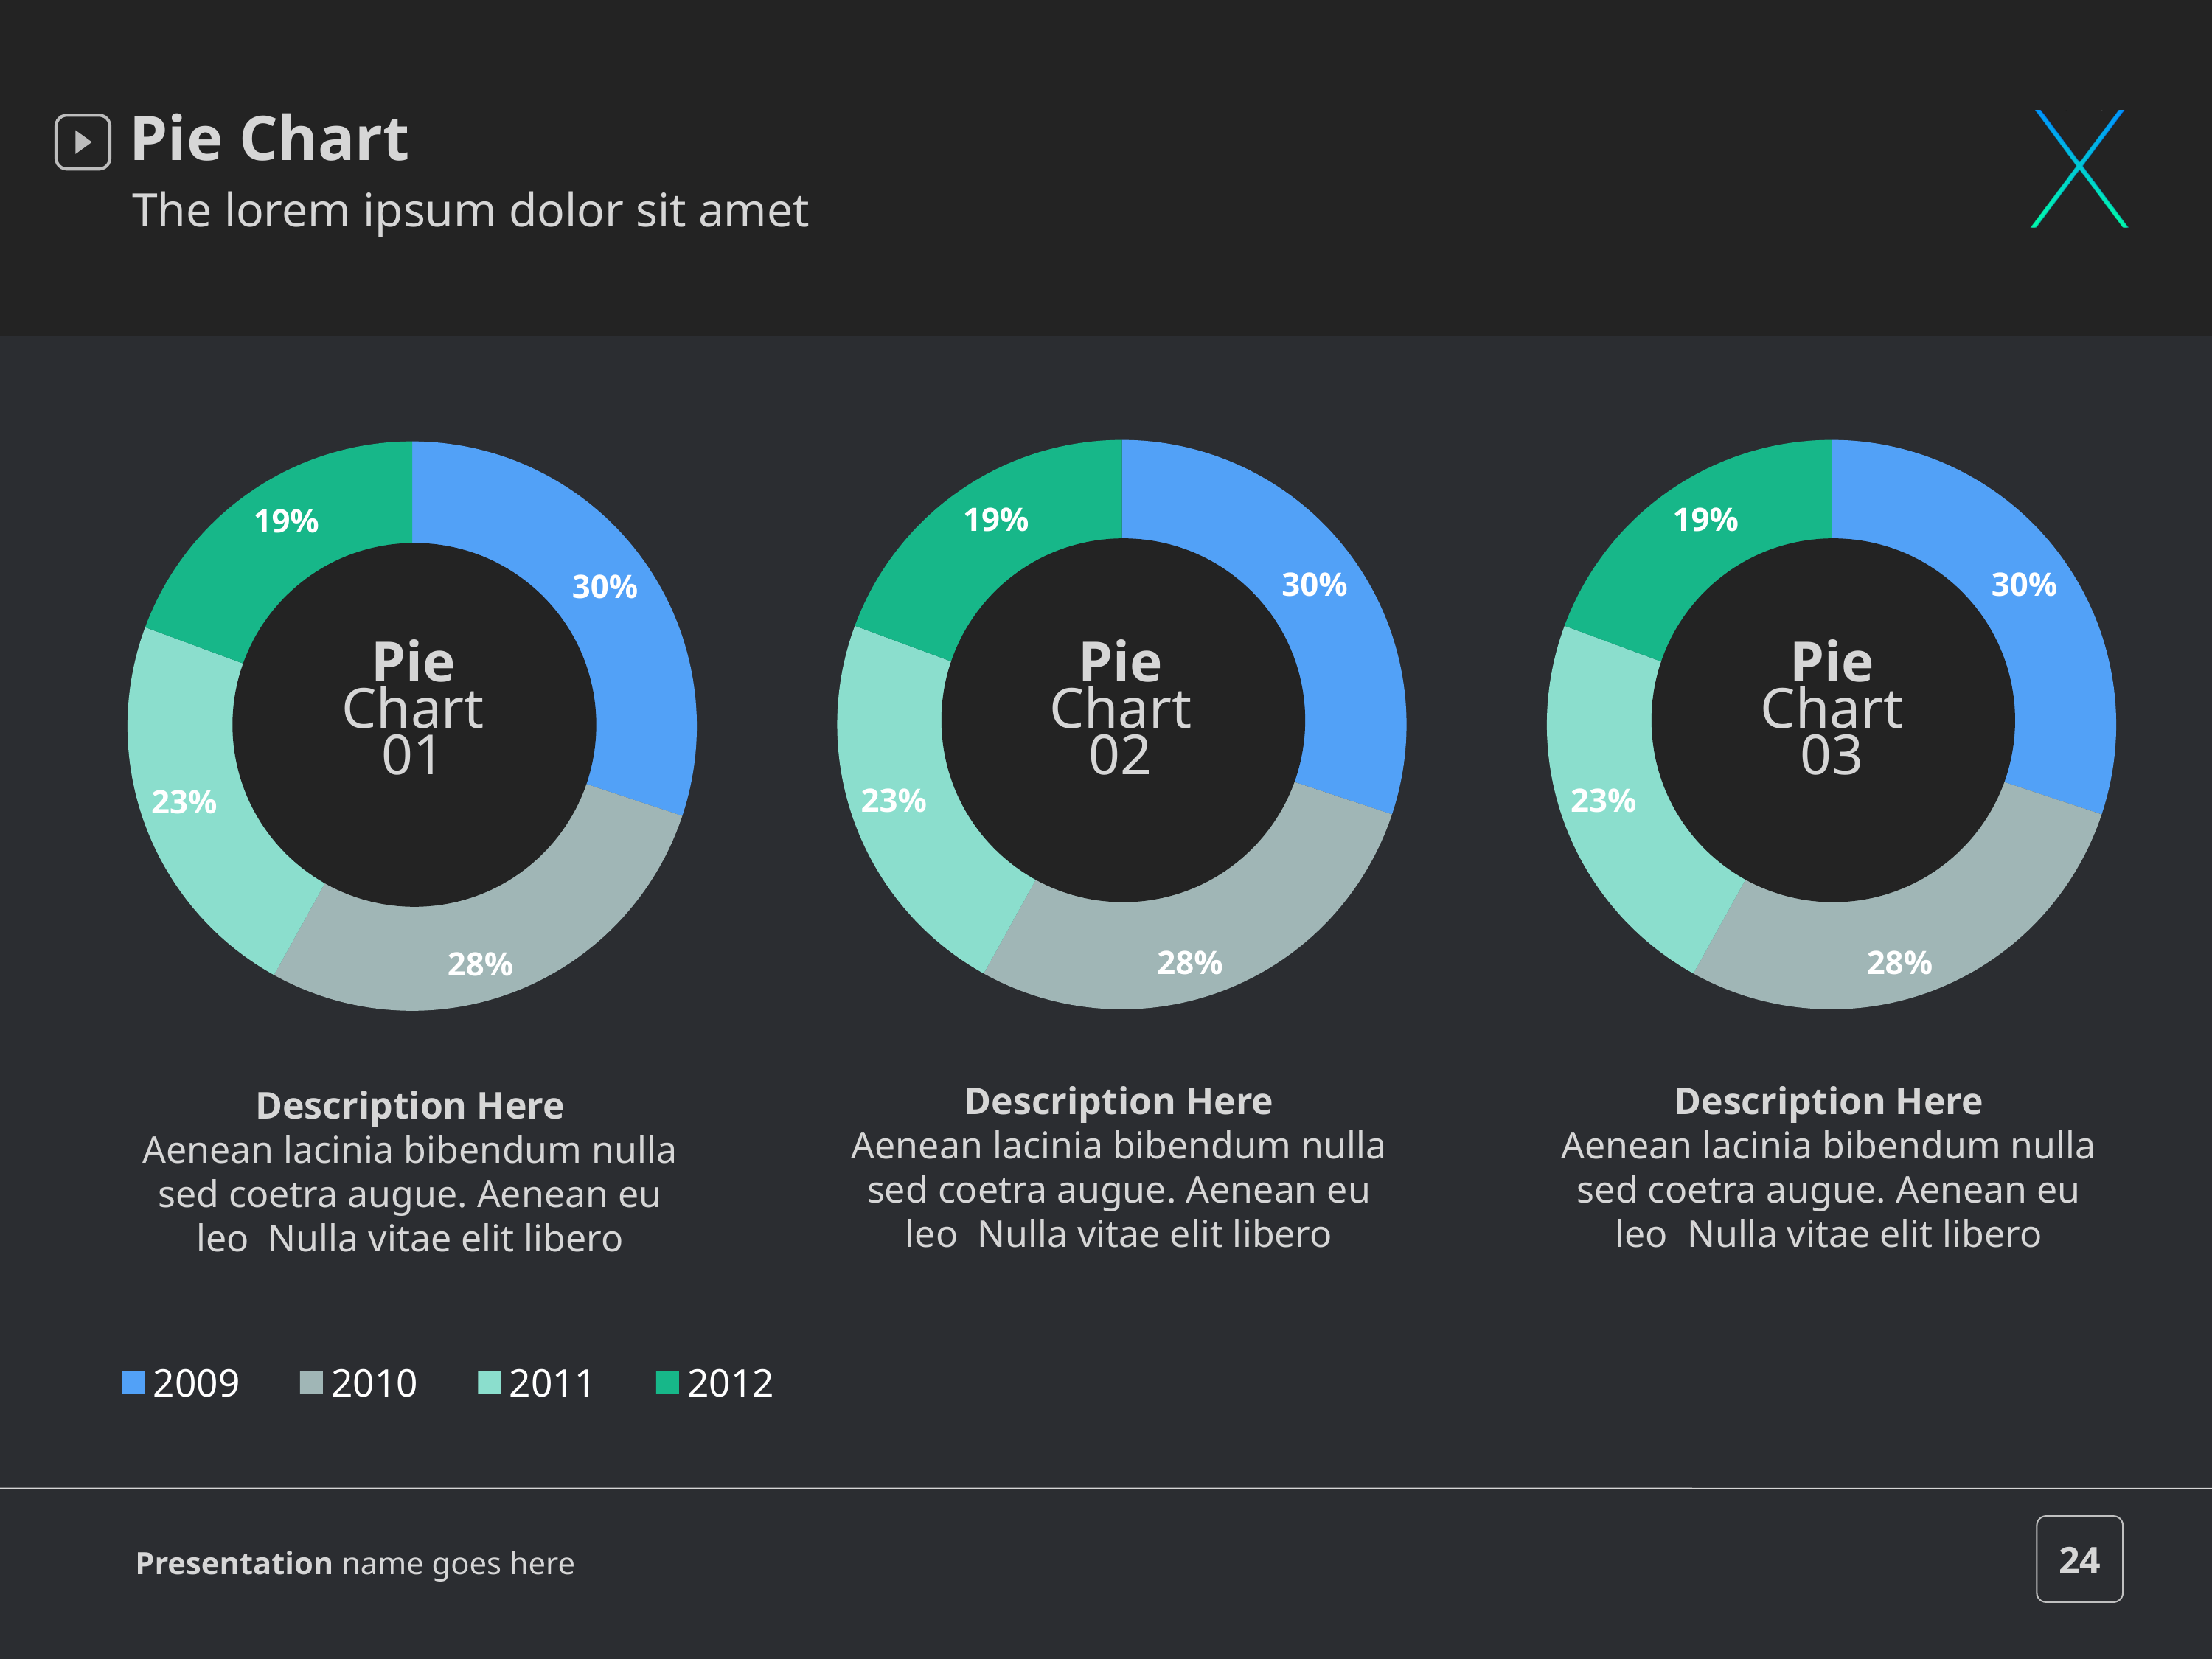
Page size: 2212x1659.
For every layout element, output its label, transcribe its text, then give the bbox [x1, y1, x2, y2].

chart [73, 220, 2212, 1429]
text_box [122, 87, 1973, 246]
text_box Description Here Aenean lacinia bibendum nulla sed coetra augue. Aenean eu leo Nulla vitae elit libero [1543, 1150, 2115, 1274]
text_box Description Here Aenean lacinia bibendum nulla sed coetra augue. Aenean eu leo Nulla vitae elit libero [878, 1150, 1405, 1274]
text_box Presentation name goes here [128, 1539, 845, 1585]
picture [2028, 110, 2132, 228]
text_box 24 [2051, 1527, 2108, 1591]
